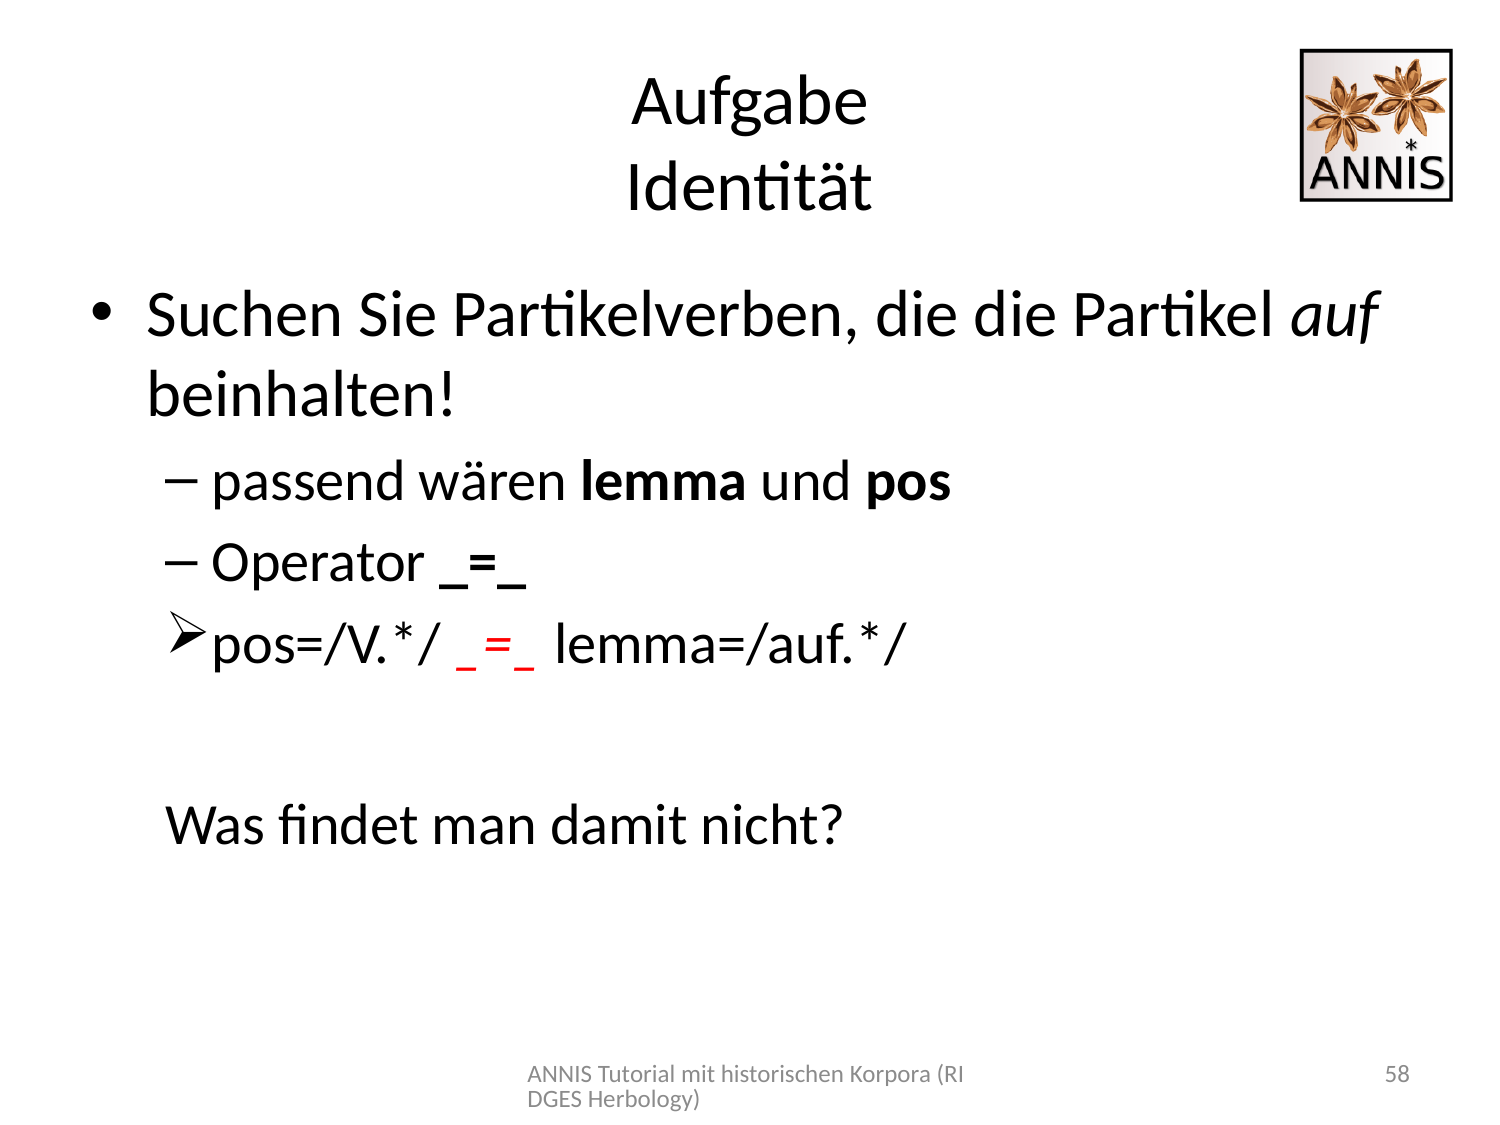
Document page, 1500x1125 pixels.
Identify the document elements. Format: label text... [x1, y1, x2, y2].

footer ANNIS Tutorial mit historischen Korpora (RIDGES Herbology) [512, 1042, 988, 1103]
picture [1293, 42, 1459, 209]
slide_number 58 [1074, 1042, 1425, 1103]
title Aufgabe Identität [75, 45, 1425, 233]
list Suchen Sie Partikelverben, die die Partikel auf beinhalten! passend wären lemma und pos Operator _=_ pos=/V.*/ _=_ lemma=/auf.*/ Was findet man damit nicht? [75, 262, 1425, 1005]
